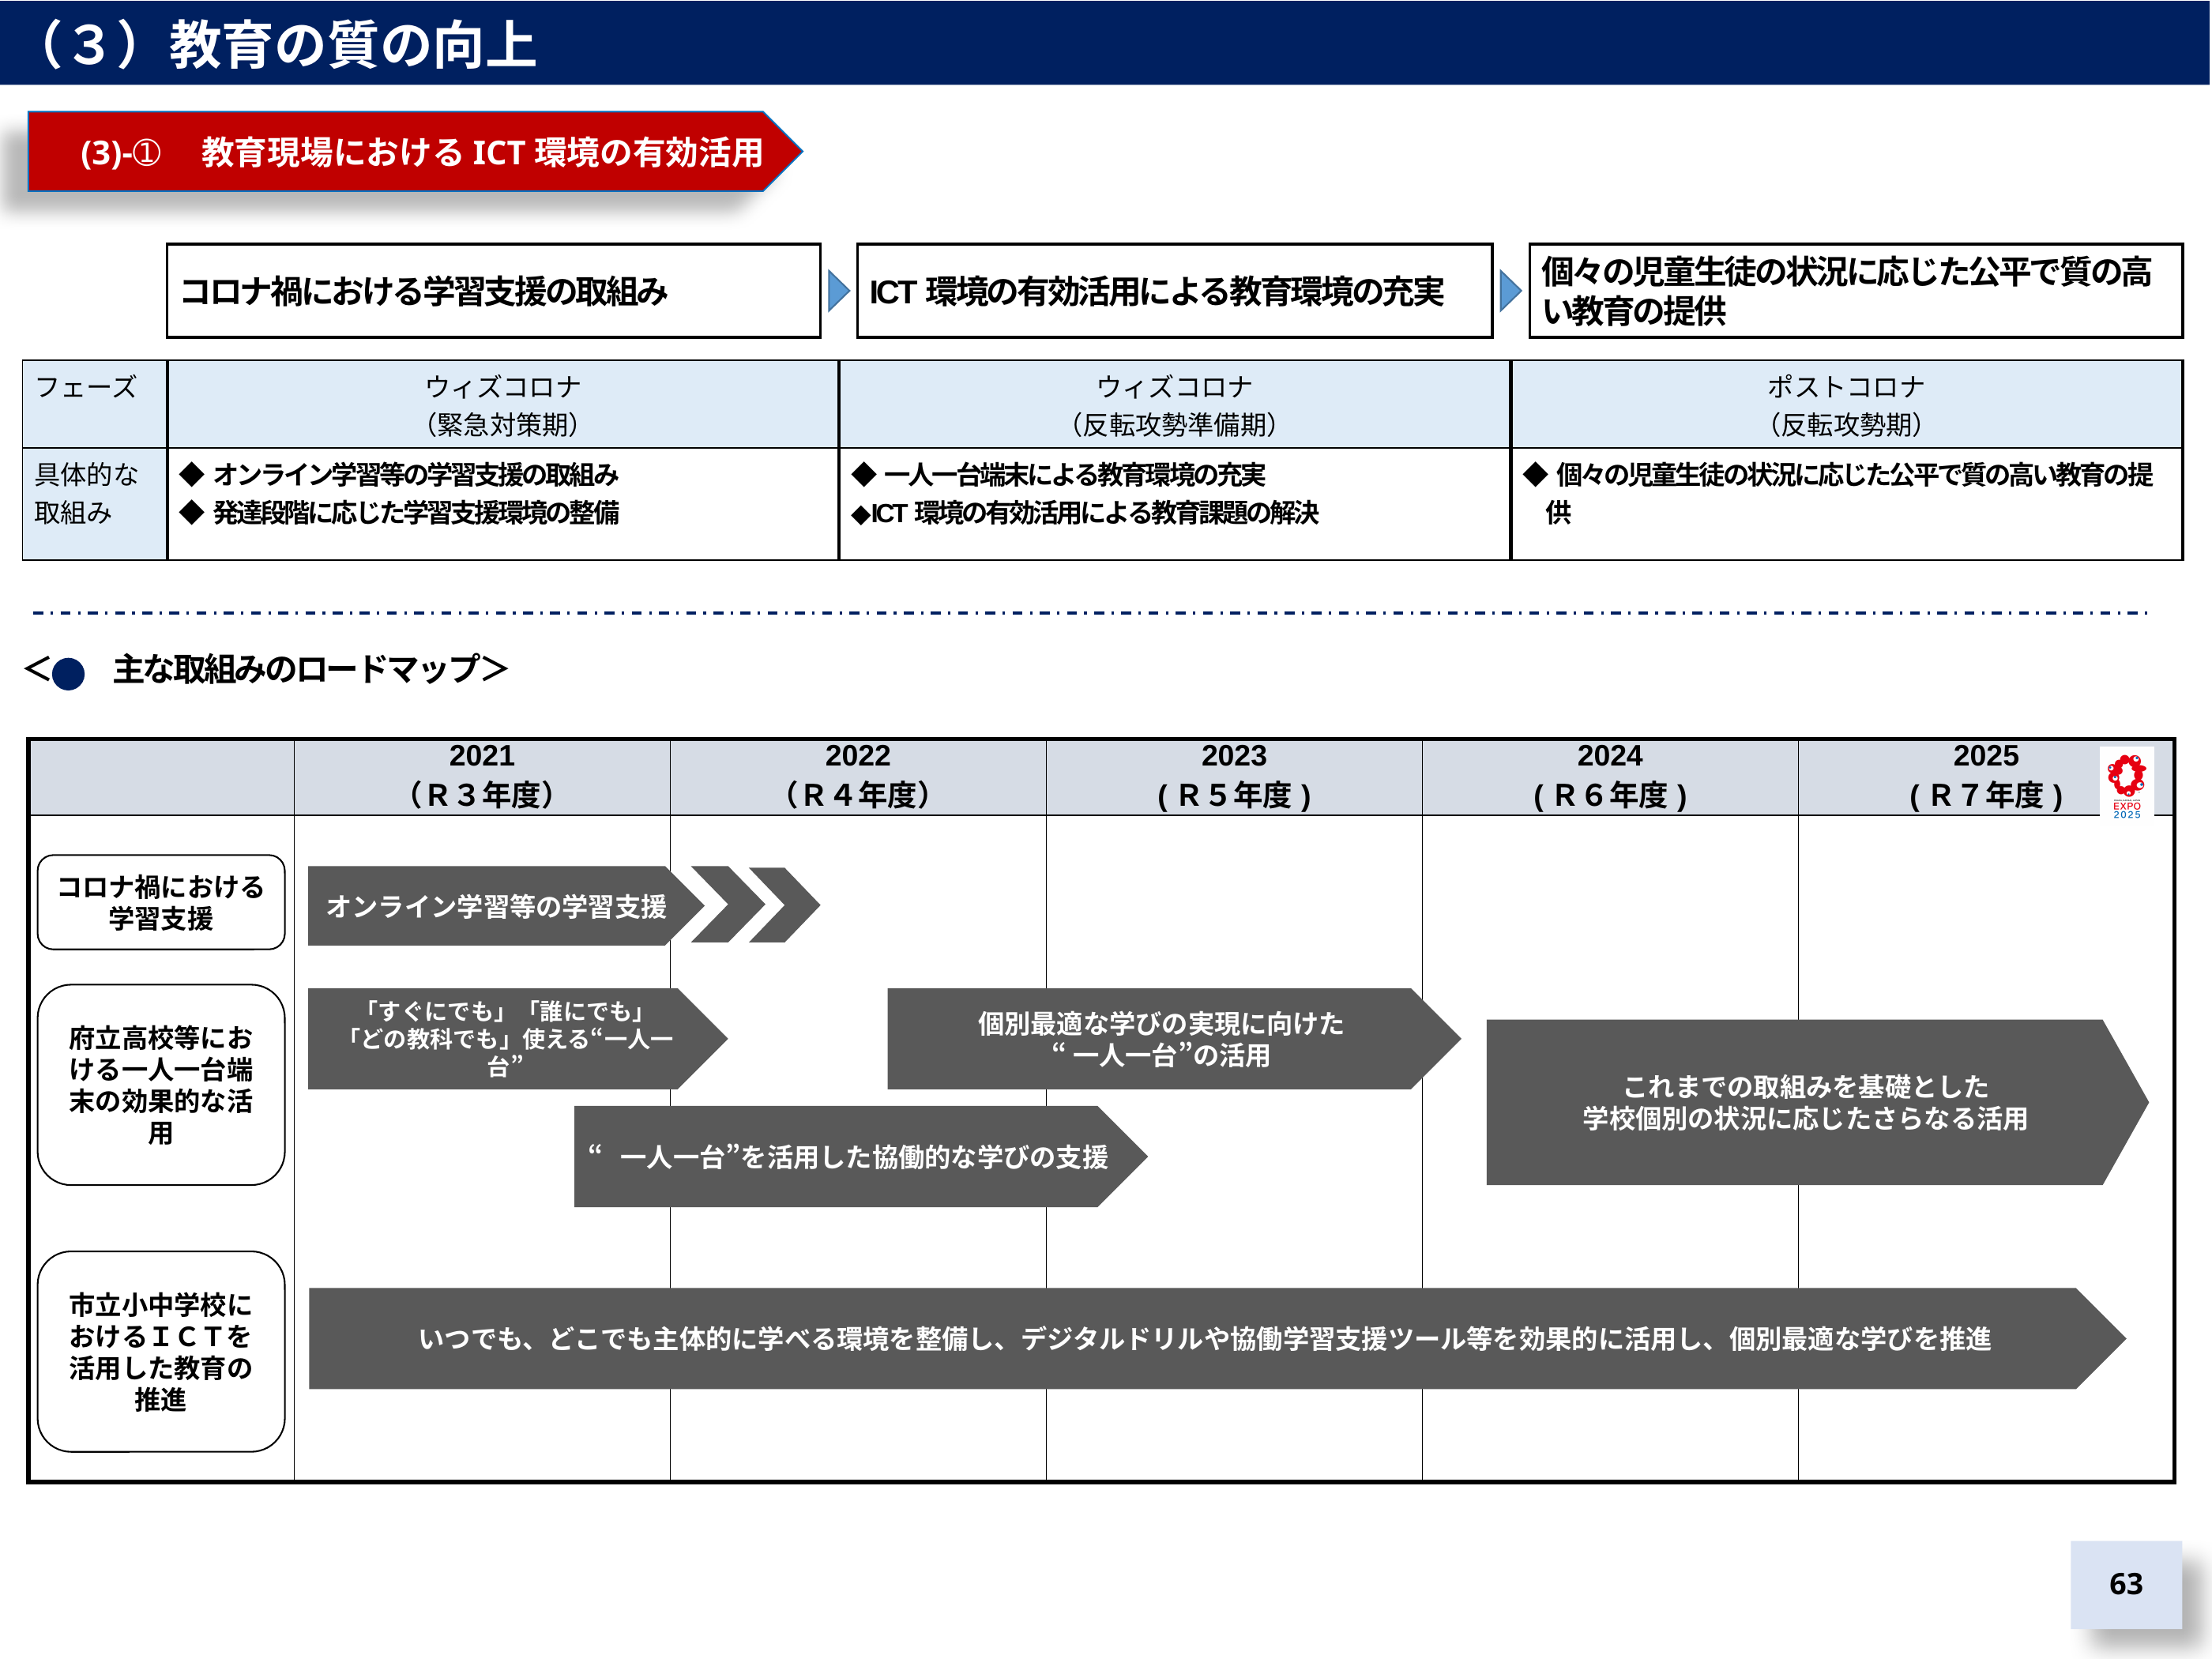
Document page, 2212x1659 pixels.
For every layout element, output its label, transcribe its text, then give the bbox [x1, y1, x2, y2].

table_header ウィズコロナ （反転攻勢準備期） [841, 361, 1509, 447]
text_box 「すぐにでも」「誰にでも」 「どの教科でも」使える“一人一台” [307, 987, 730, 1090]
text_box [747, 867, 822, 944]
table_header [31, 741, 294, 814]
table_header ウィズコロナ （緊急対策期） [169, 361, 837, 447]
text_box いつでも、どこでも主体的に学べる環境を整備し、デジタルドリルや協働学習支援ツール等を効果的に活用し、個別最適な学びを推進 [308, 1287, 2128, 1390]
table_header 2025 (Ｒ７年度) [1799, 741, 2172, 814]
table_header フェーズ [23, 361, 166, 447]
table_cell [1047, 1390, 1422, 1480]
table_cell [671, 1209, 1046, 1287]
text_box [828, 269, 851, 313]
slide_number 62 [2071, 1540, 2183, 1630]
table_header 2021 （Ｒ３年度） [295, 741, 670, 814]
table_cell [1423, 816, 1798, 1287]
table_cell [295, 816, 670, 1480]
table_cell [1047, 1081, 1422, 1287]
text_box “一人一台”を活用した協働的な学びの支援 [573, 1104, 1149, 1209]
table_cell ◆オンライン学習等の学習支援の取組み ◆発達段階に応じた学習支援環境の整備 [169, 449, 837, 559]
text_box 府立高校等における一人一台端末の効果的な活用 [36, 984, 286, 1187]
text_box 個別最適な学びの実現に向けた “一人一台”の活用 [886, 987, 1463, 1090]
table_cell [671, 816, 1046, 1104]
table_cell [1799, 816, 2172, 1480]
table_cell [31, 816, 294, 1480]
text_box （３）教育の質の向上 [0, 1, 2210, 85]
text_box コロナ禍における学習支援の取組み [167, 243, 822, 338]
text_box [1499, 269, 1523, 313]
table_header 2022 （Ｒ４年度） [671, 741, 1046, 814]
text_box [51, 656, 86, 692]
picture [2100, 747, 2154, 826]
text_box 個々の児童生徒の状況に応じた公平で質の高い教育の提供 [1529, 243, 2184, 338]
text_box コロナ禍における 学習支援 [36, 854, 286, 950]
table_cell ◆個々の児童生徒の状況に応じた公平で質の高い教育の提供 [1513, 449, 2181, 559]
table_header ポストコロナ （反転攻勢期） [1513, 361, 2181, 447]
table_cell ◆一人一台端末による教育環境の充実 ◆ICT環境の有効活用による教育課題の解決 [841, 449, 1509, 559]
text_box 市立小中学校におけるＩＣＴを活用した教育の推進 [36, 1251, 286, 1453]
table_header 2023 (Ｒ５年度) [1047, 741, 1422, 814]
text_box ＜ 主な取組みのロードマップ＞ [8, 632, 575, 705]
table_cell 具体的な 取組み [23, 449, 166, 559]
table_cell [671, 1390, 1046, 1480]
text_box (3)-➀ 教育現場におけるICT環境の有効活用 [27, 111, 804, 192]
text_box ICT環境の有効活用による教育環境の充実 [857, 243, 1493, 338]
text_box これまでの取組みを基礎とした 学校個別の状況に応じたさらなる活用 [1485, 1018, 2150, 1187]
table_header 2024 (Ｒ６年度) [1423, 741, 1798, 814]
table_cell [1047, 816, 1422, 997]
text_box オンライン学習等の学習支援 [307, 865, 706, 946]
text_box [689, 865, 767, 944]
table_cell [1423, 1390, 1798, 1480]
